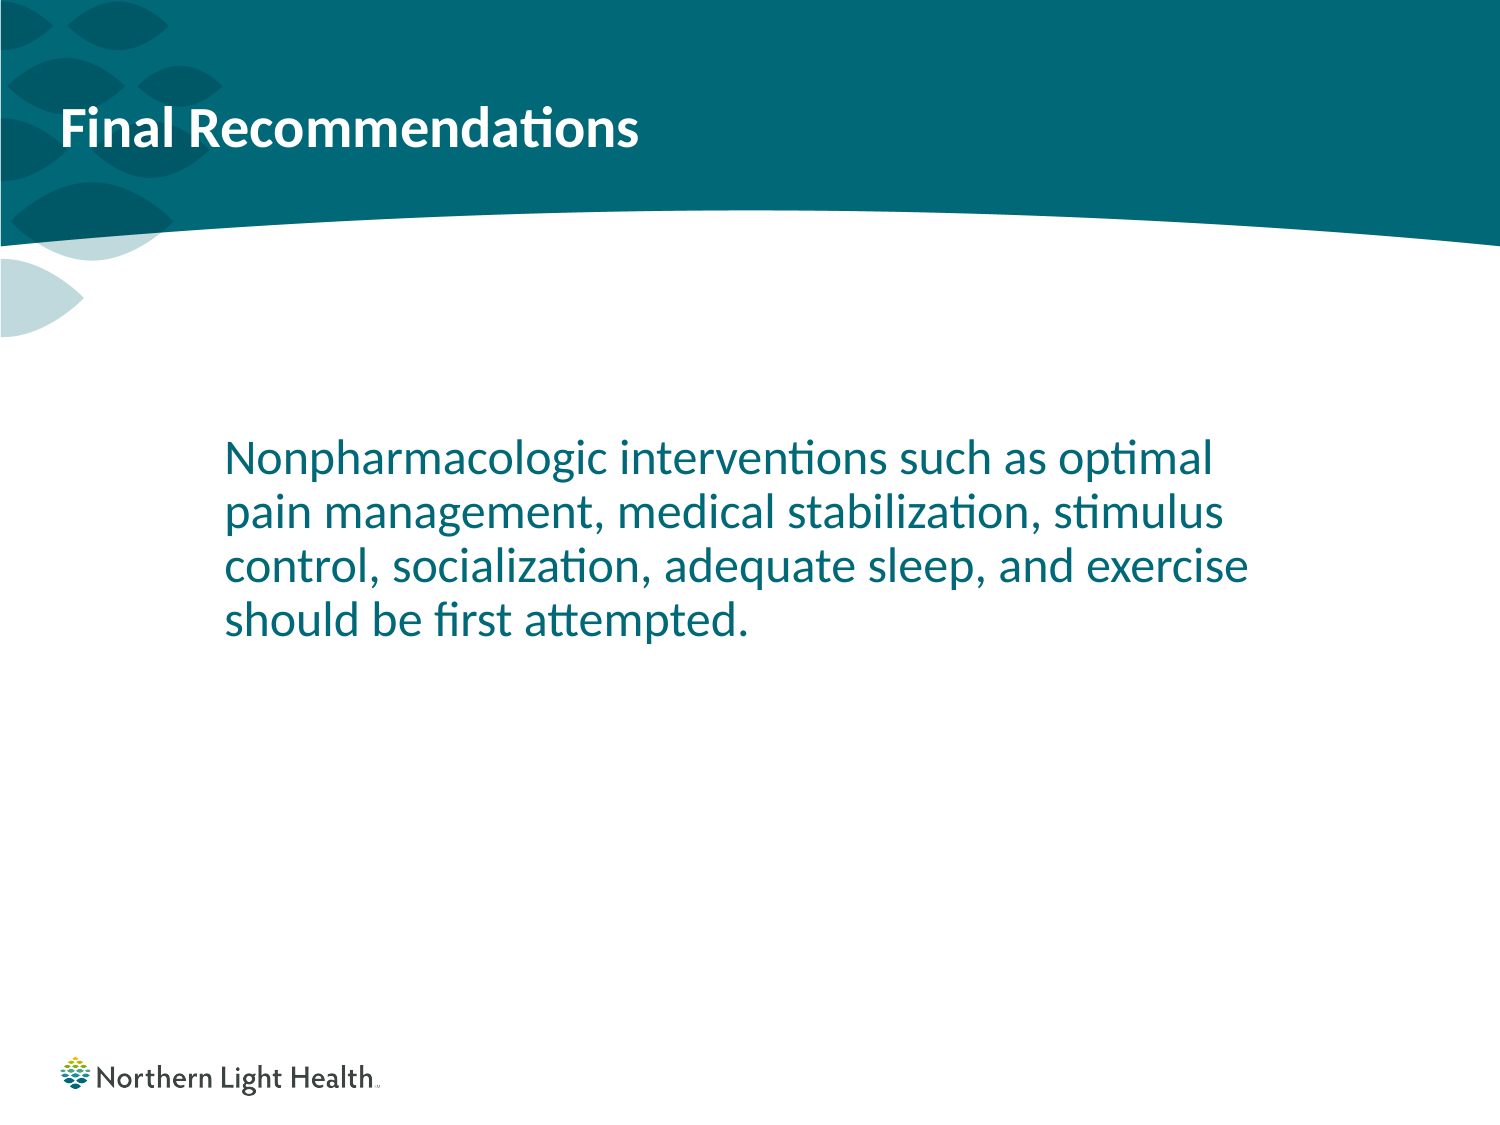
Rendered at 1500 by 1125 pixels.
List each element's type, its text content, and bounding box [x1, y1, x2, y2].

list Nonpharmacologic interventions such as optimal pain management, medical stabilization, stimulus control, socialization, adequate sleep, and exercise should be first attempted. [224, 430, 1290, 1068]
title Final Recommendations [60, 0, 1441, 210]
picture [0, 0, 1500, 1125]
